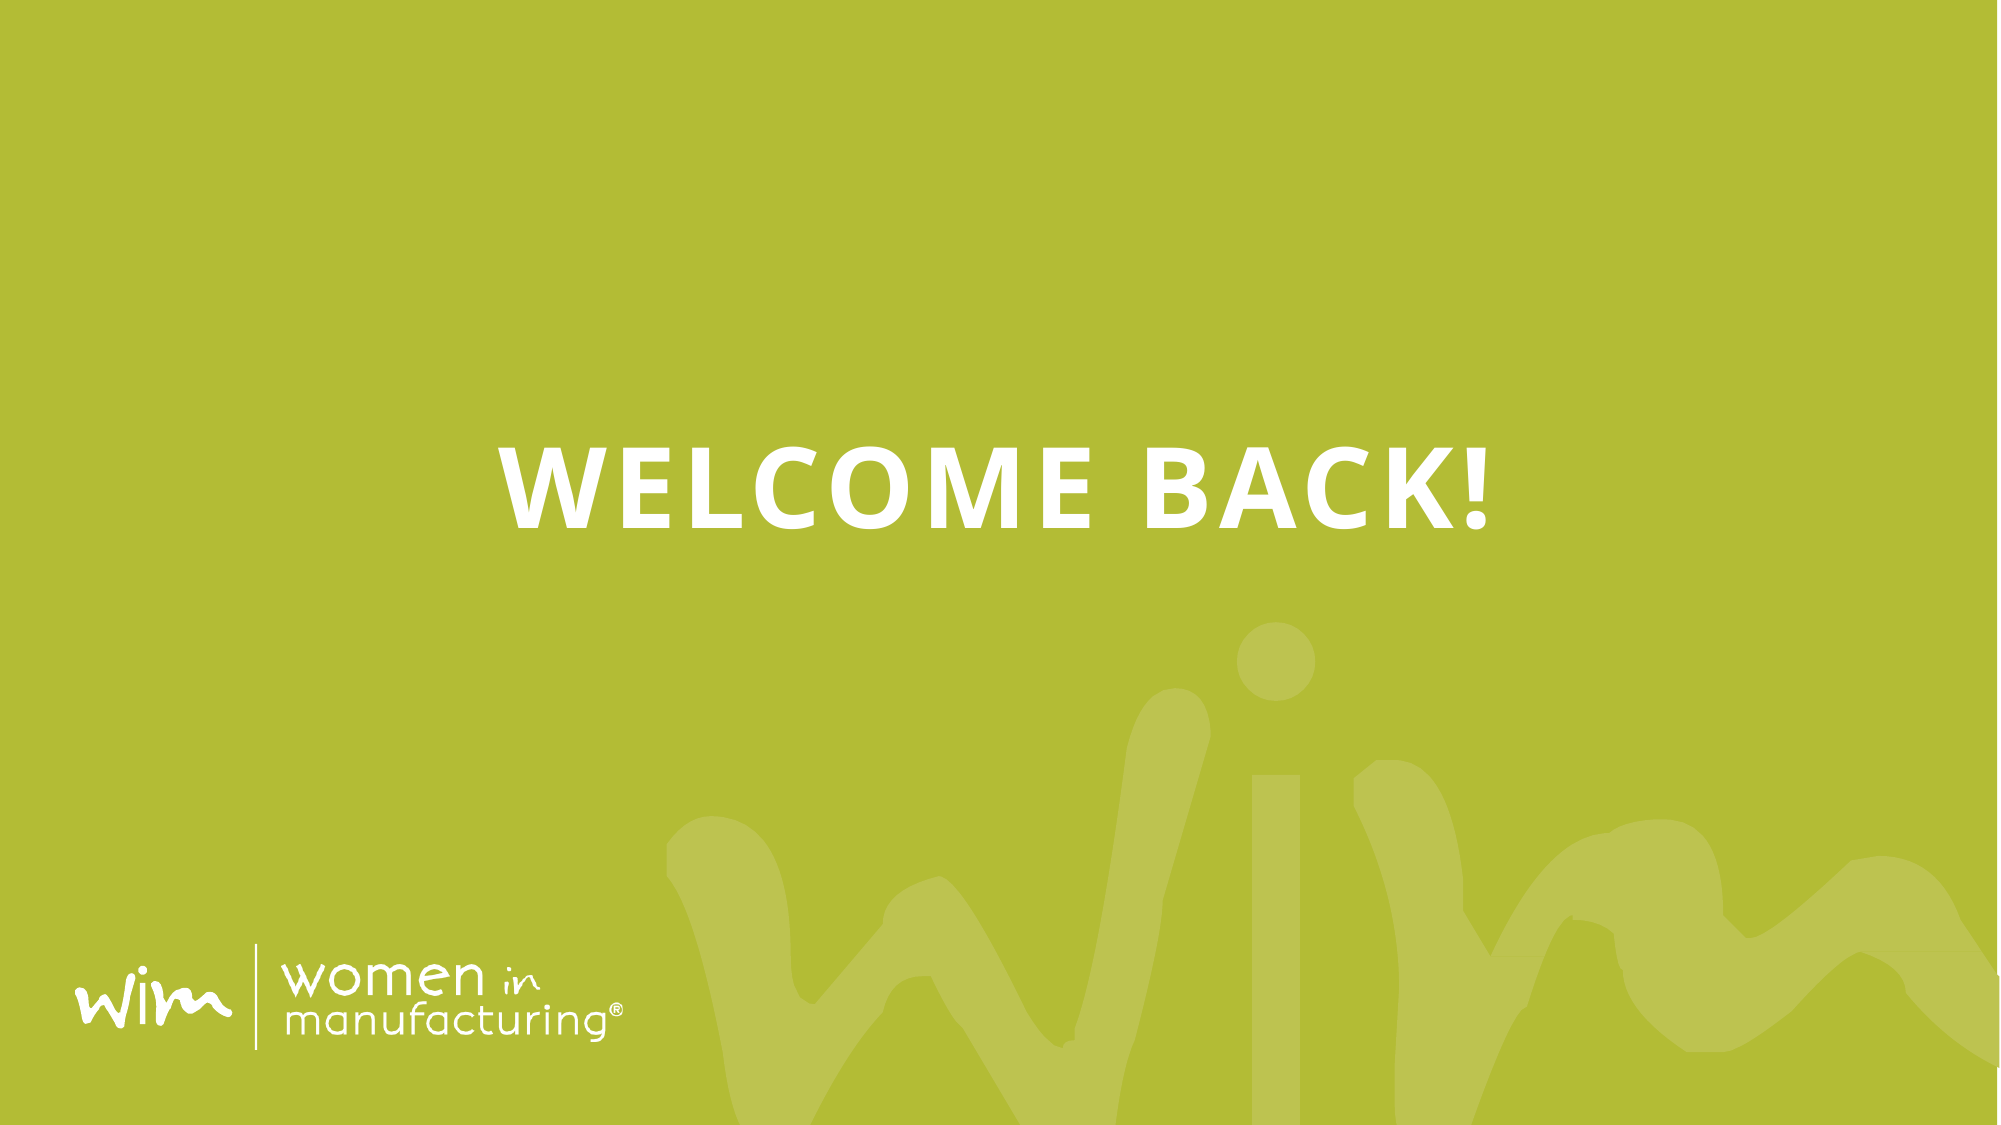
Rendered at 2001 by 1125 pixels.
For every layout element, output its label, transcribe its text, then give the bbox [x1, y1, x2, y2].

text_box [0, 0, 1998, 1125]
text_box [139, 982, 146, 1025]
text_box [1252, 774, 1300, 1125]
text_box [151, 981, 233, 1026]
text_box [1353, 760, 2000, 1125]
text_box [75, 973, 136, 1029]
title WELCOME BACK! [65, 413, 1929, 711]
text_box [254, 943, 258, 1050]
text_box [138, 965, 147, 975]
text_box [666, 711, 1211, 1125]
text_box [281, 964, 623, 1042]
